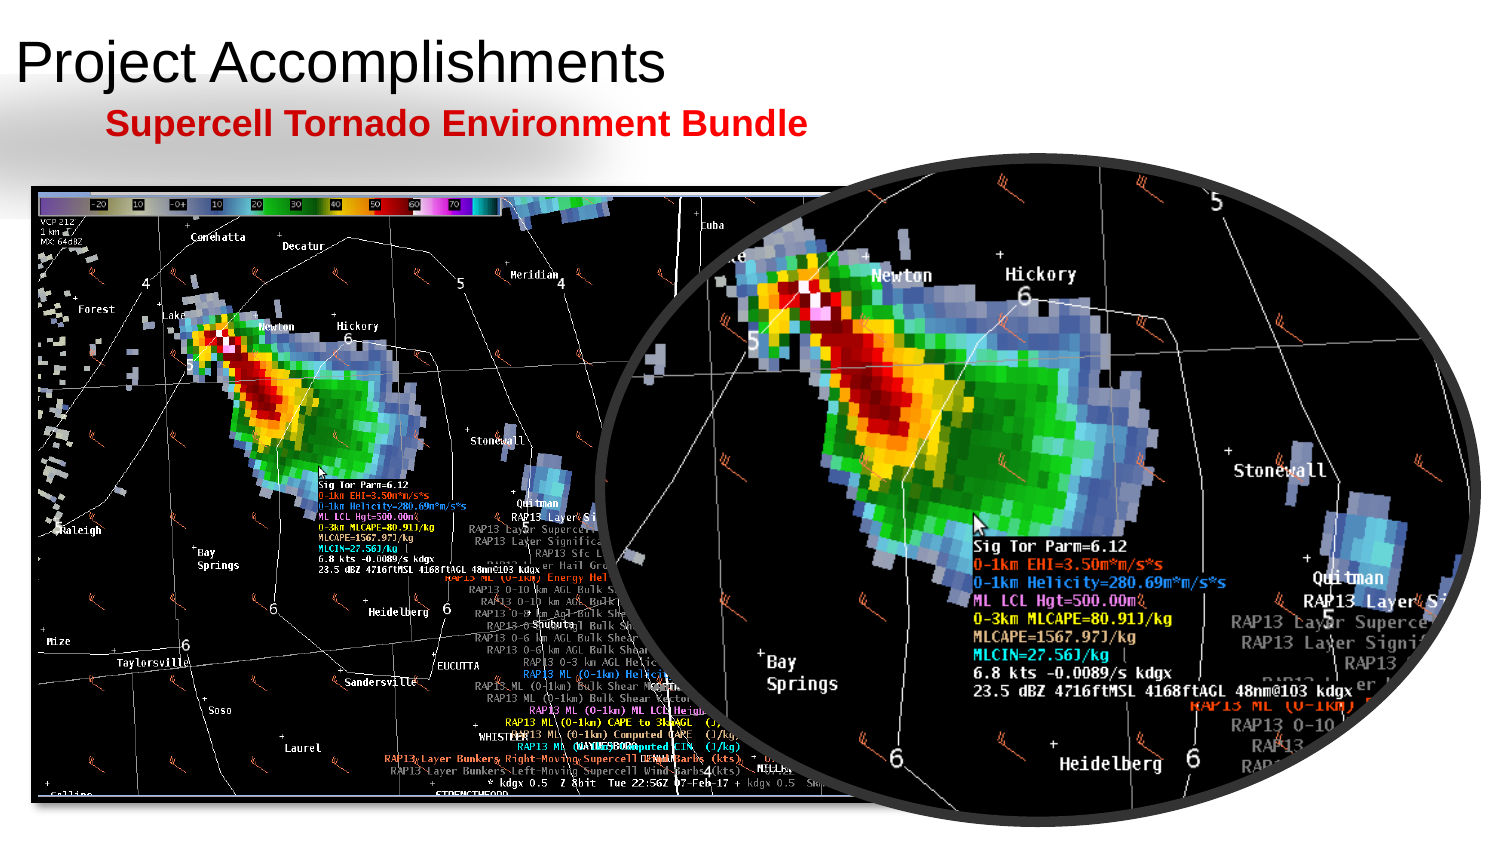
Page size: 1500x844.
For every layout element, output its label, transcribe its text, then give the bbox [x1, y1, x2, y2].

picture [37, 158, 1476, 823]
title Project Accomplishments [0, 9, 1500, 104]
text_box Supercell Tornado Environment Bundle [69, 46, 1420, 156]
